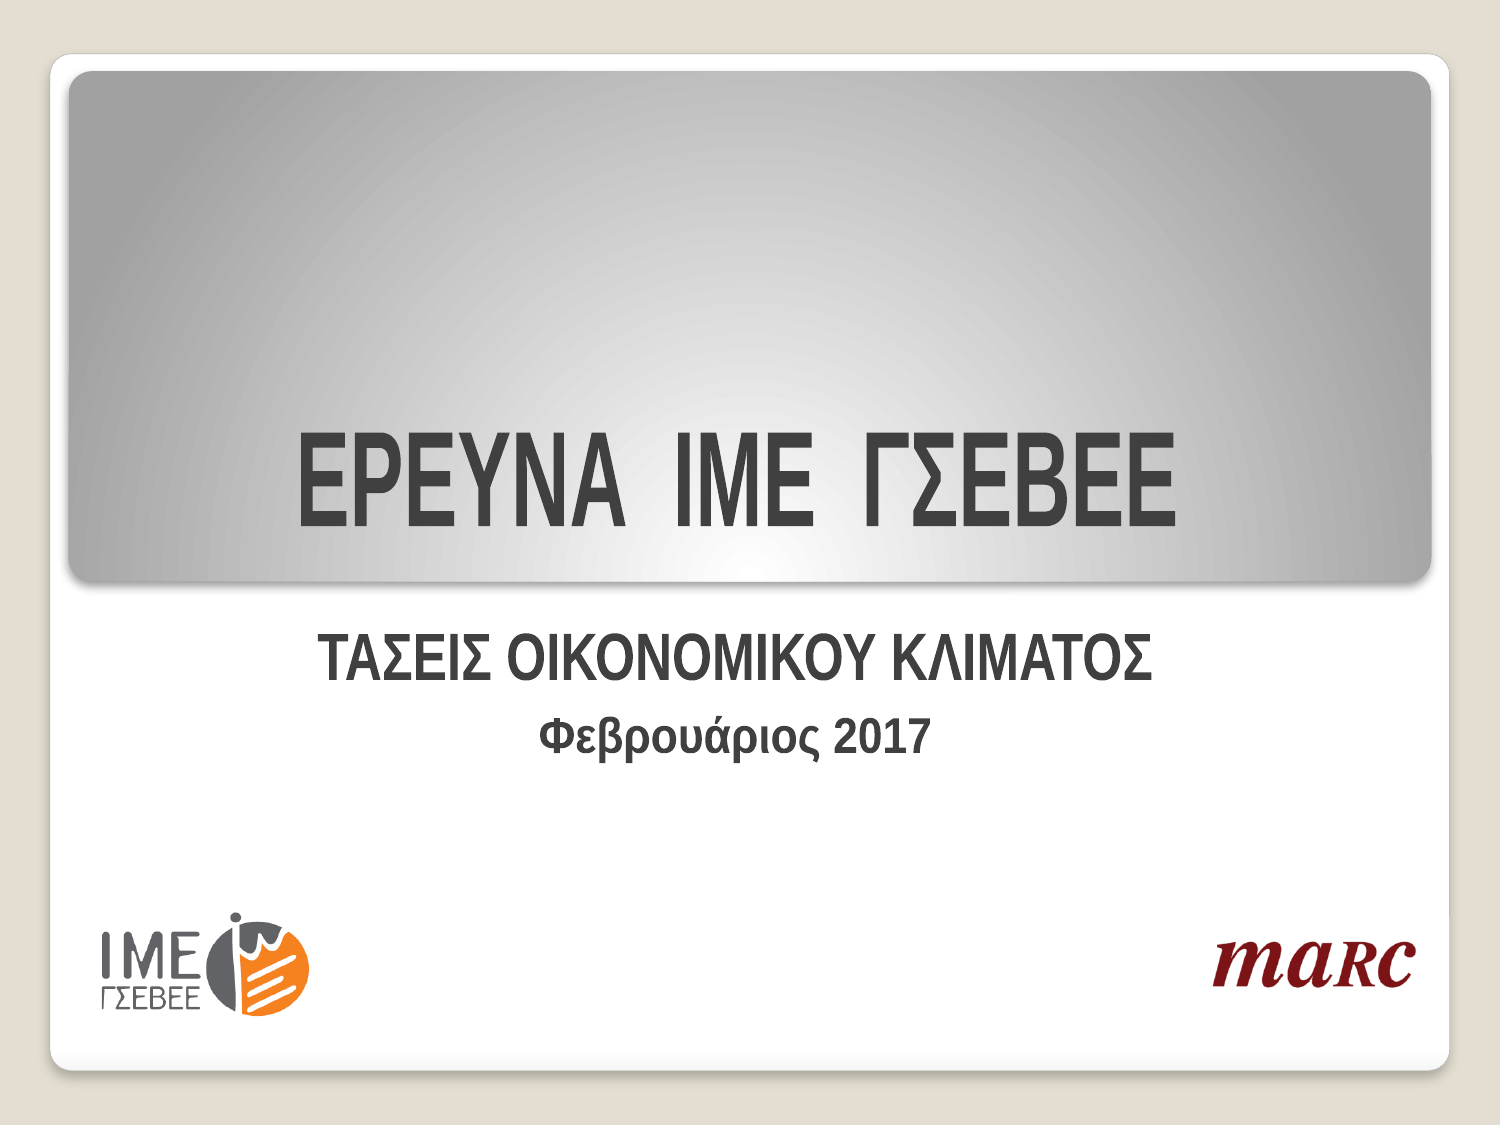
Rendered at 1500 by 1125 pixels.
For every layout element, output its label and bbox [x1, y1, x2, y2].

picture [1196, 928, 1431, 998]
picture [88, 894, 319, 1040]
